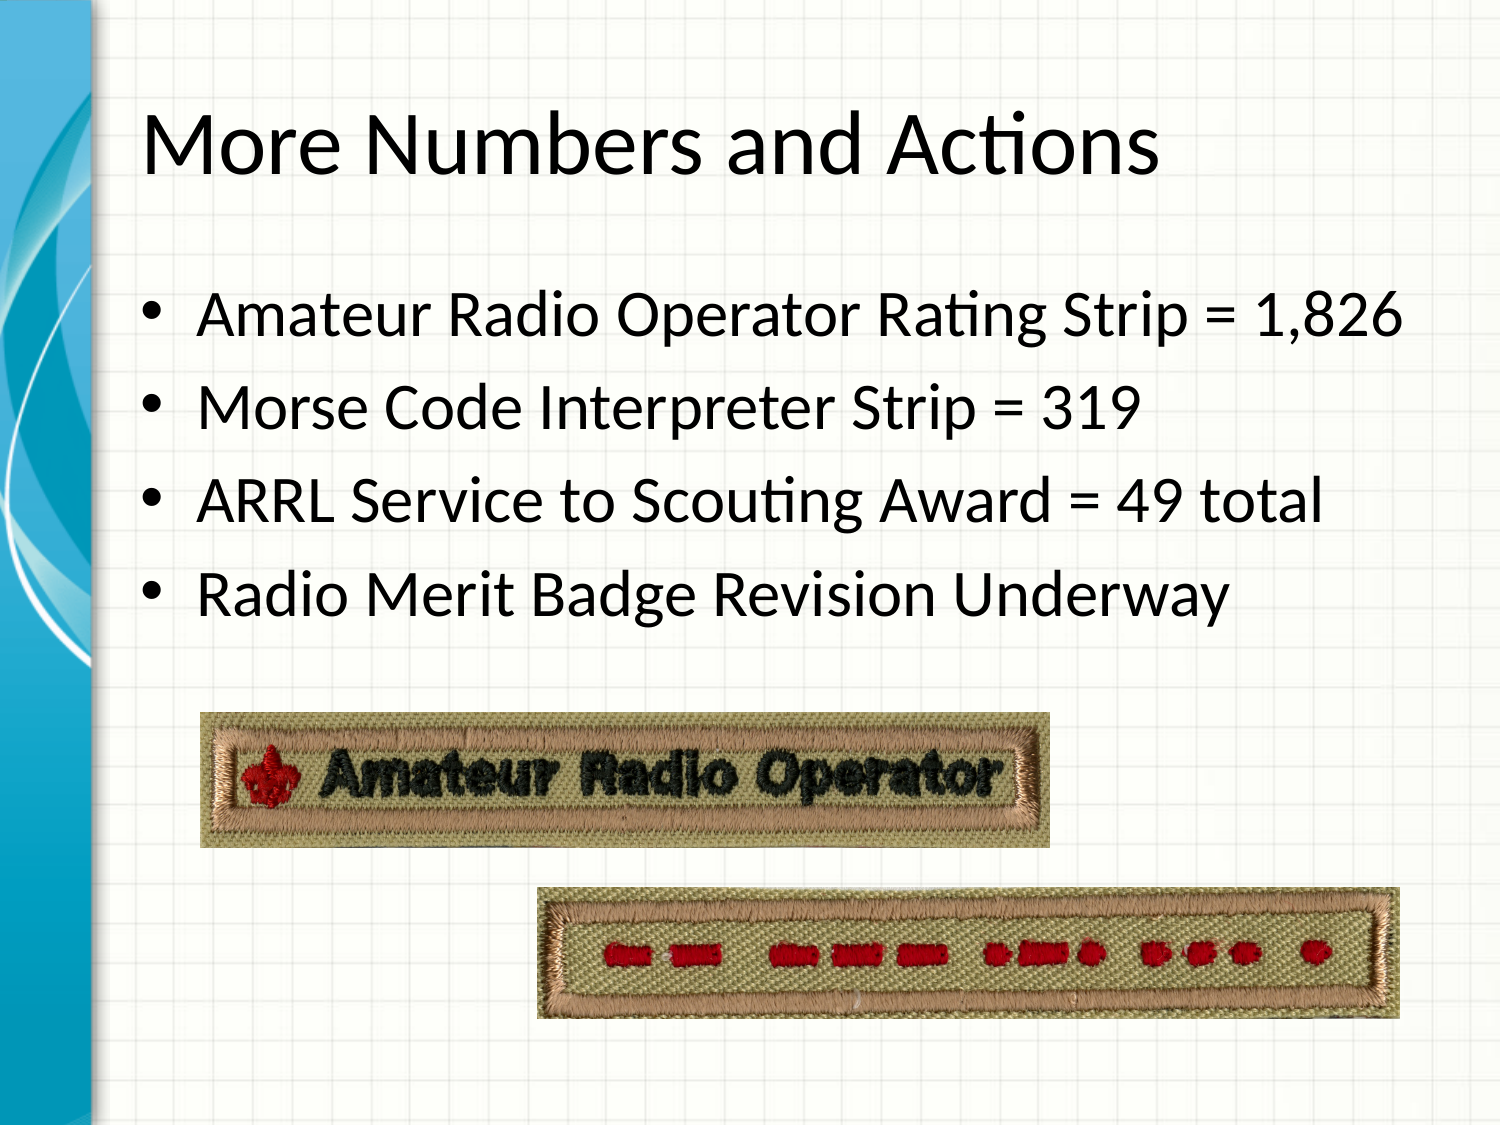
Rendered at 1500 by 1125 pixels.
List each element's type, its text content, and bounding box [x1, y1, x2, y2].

picture [0, 0, 1500, 1125]
list Amateur Radio Operator Rating Strip = 1,826 Morse Code Interpreter Strip = 319 ARRL Service to Scouting Award = 49 total Radio Merit Badge Revision Underway [125, 261, 1450, 967]
title More Numbers and Actions [125, 44, 1450, 232]
